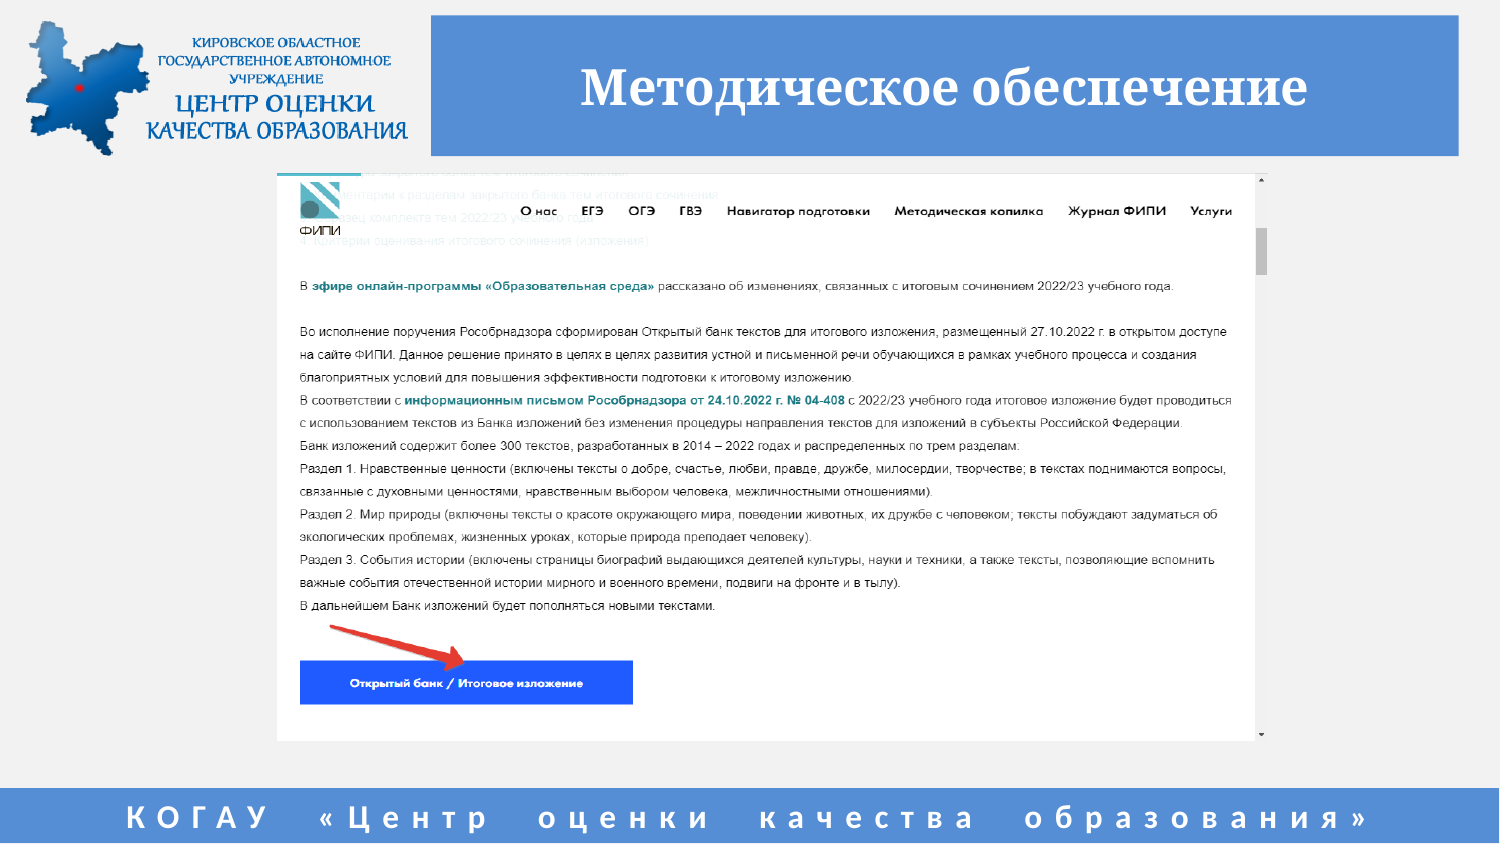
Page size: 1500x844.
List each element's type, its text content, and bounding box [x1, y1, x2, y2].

title Методическое обеспечение [431, 15, 1459, 157]
picture [26, 21, 408, 156]
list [277, 173, 1268, 741]
